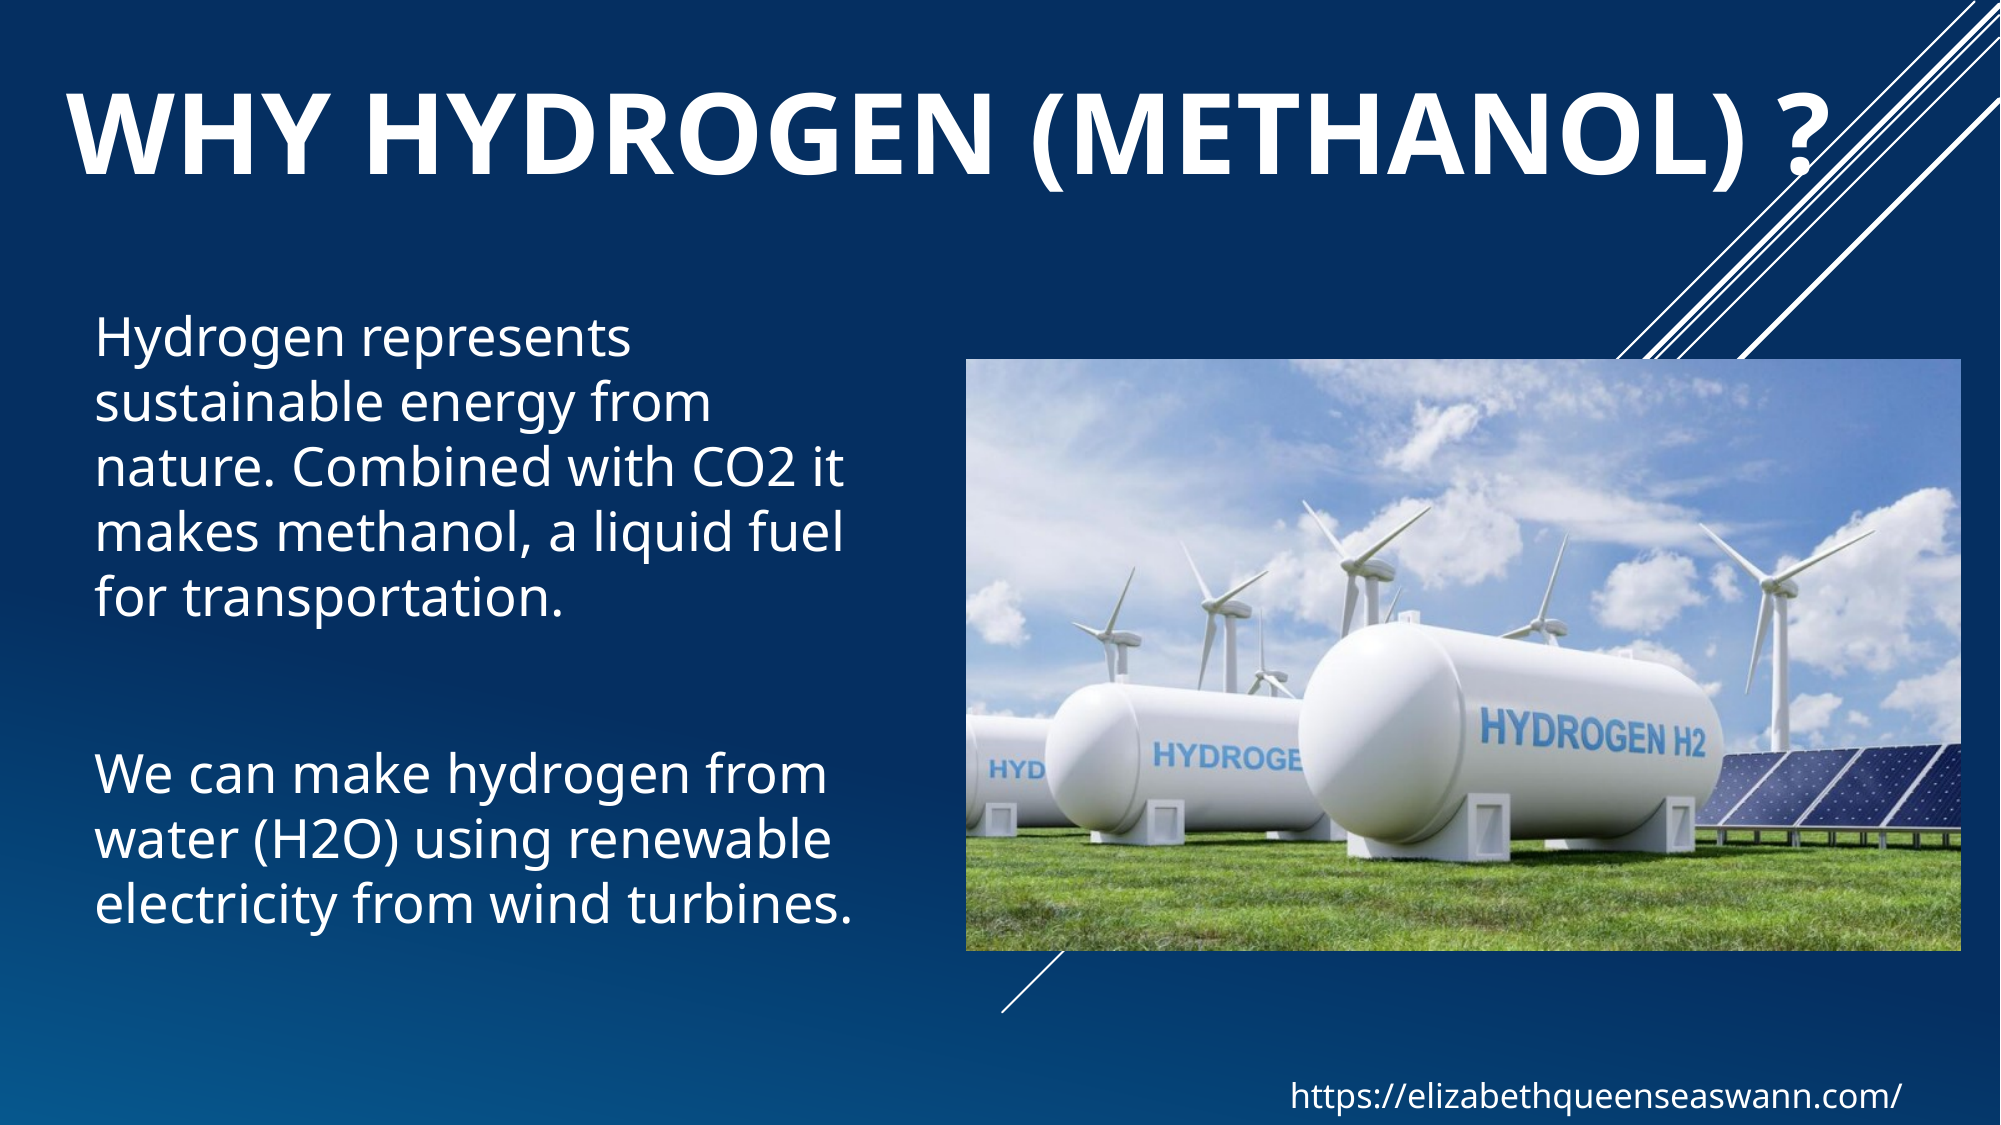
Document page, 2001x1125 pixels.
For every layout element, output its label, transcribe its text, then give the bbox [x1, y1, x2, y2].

text_box https://elizabethqueenseaswann.com/ [1218, 938, 1974, 1125]
title WHY HYDROGEN (METHANOL) ? [28, 29, 1870, 295]
subtitle Hydrogen represents sustainable energy from nature. Combined with CO2 it makes methanol, a liquid fuel for transportation. We can make hydrogen from water (H2O) using renewable electricity from wind turbines. [79, 294, 883, 1081]
picture [966, 359, 1961, 952]
